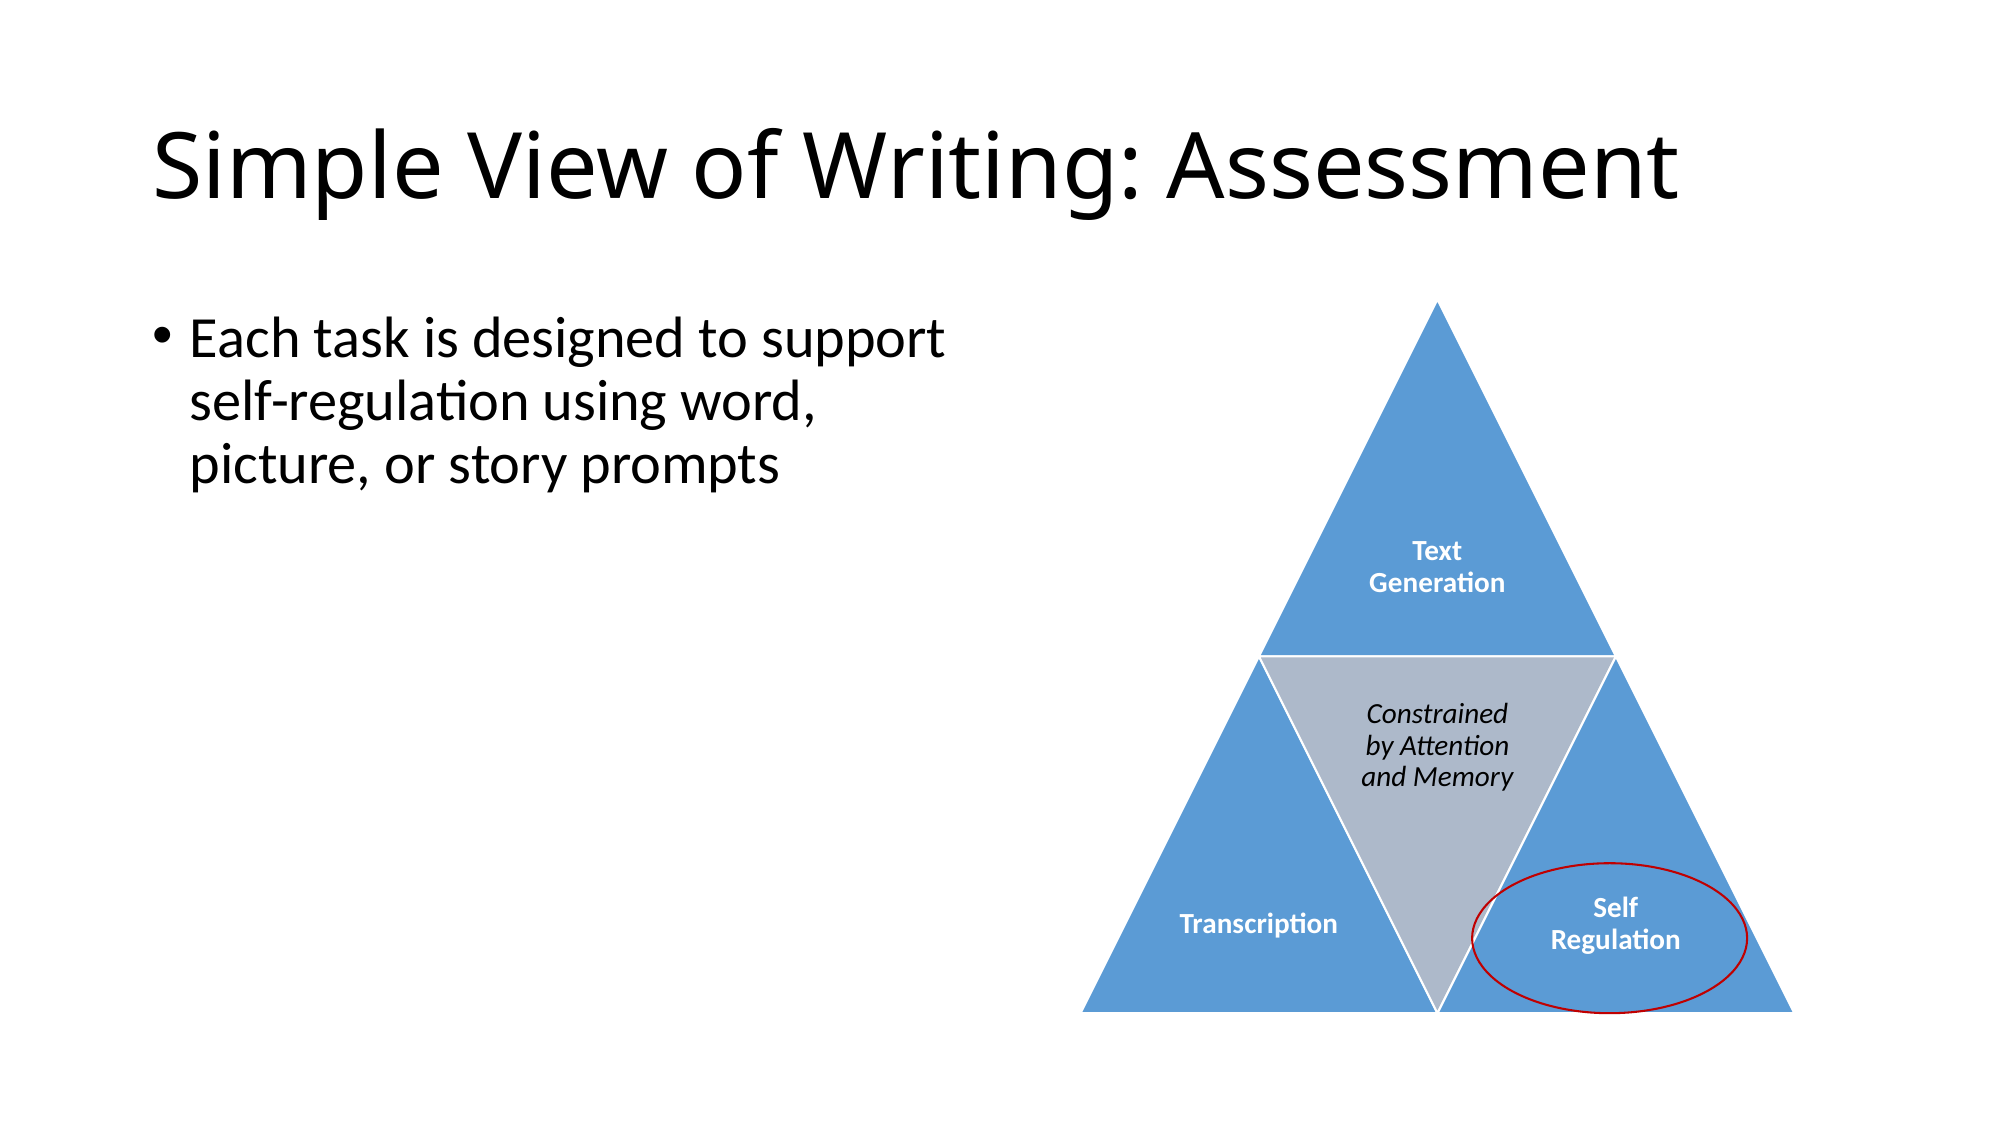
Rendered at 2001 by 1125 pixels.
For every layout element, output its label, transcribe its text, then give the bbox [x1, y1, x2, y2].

title Simple View of Writing: Assessment [137, 59, 1863, 278]
list Each task is designed to support self-regulation using word, picture, or story prompts [137, 299, 988, 1014]
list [1012, 299, 1863, 1014]
